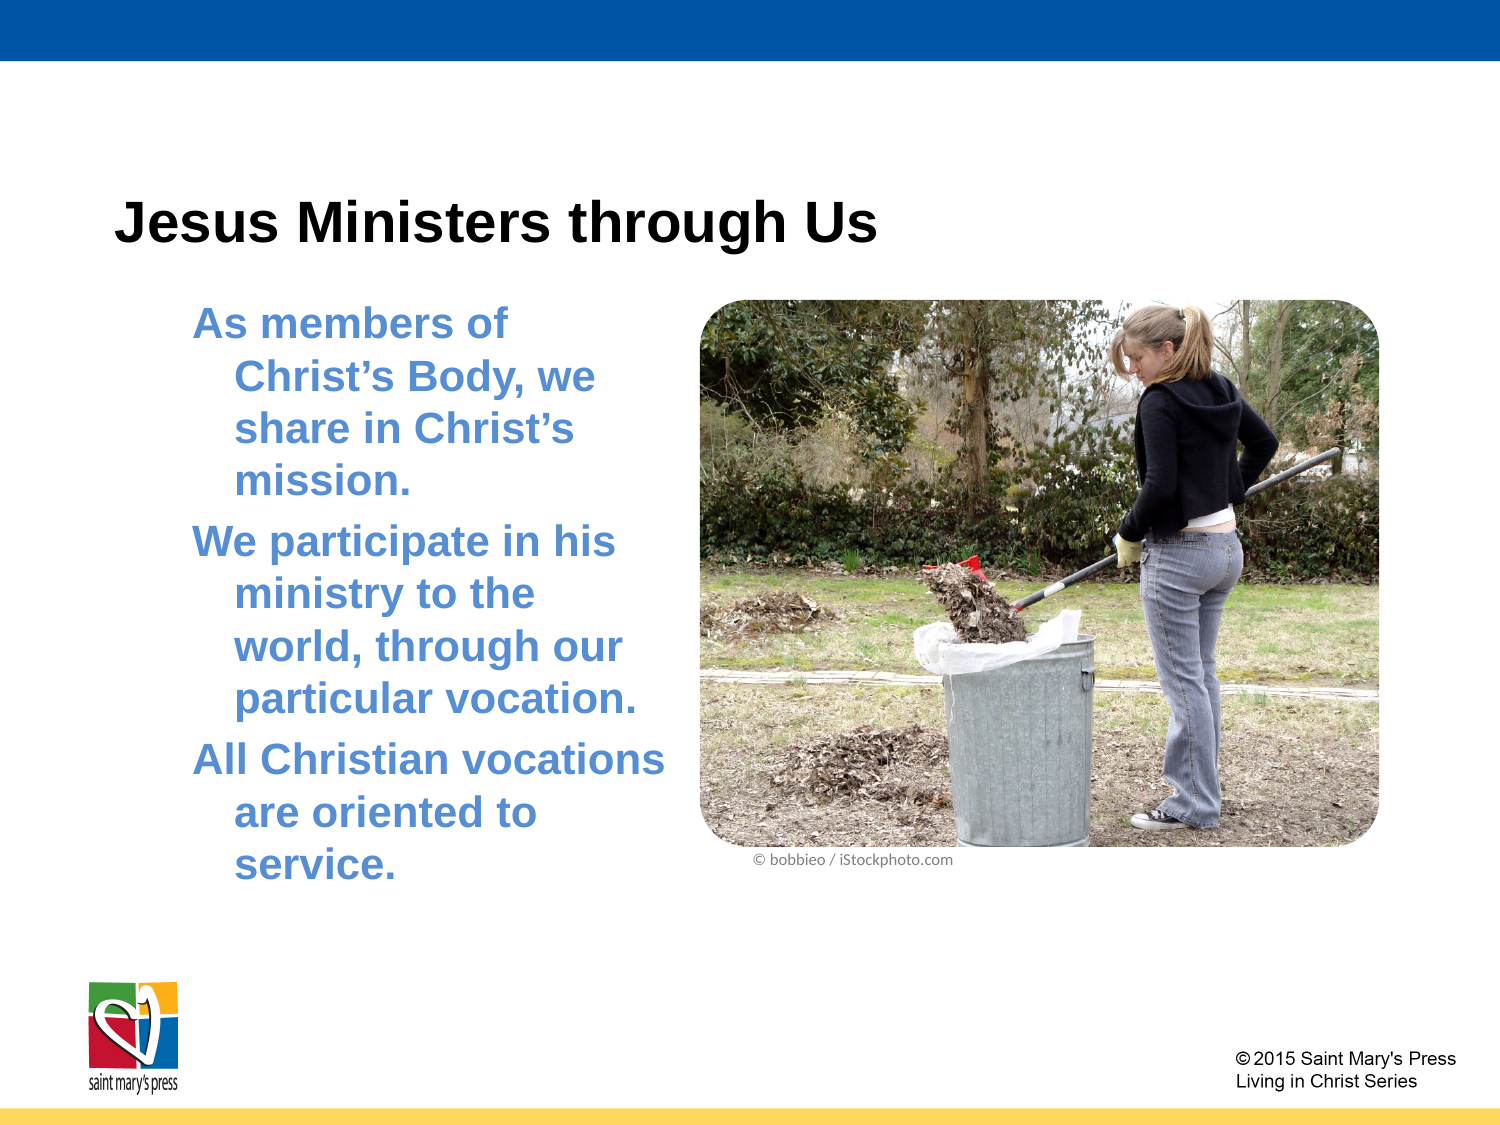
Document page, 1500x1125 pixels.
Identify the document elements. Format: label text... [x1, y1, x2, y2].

title Jesus Ministers through Us [99, 149, 1089, 288]
text_box © bobbieo / iStockphoto.com [737, 855, 1275, 877]
picture [0, 0, 1500, 1125]
list As members of Christ’s Body, we share in Christ’s mission. We participate in his ministry to the world, through our particular vocation. All Christian vocations are oriented to service. [176, 287, 684, 904]
